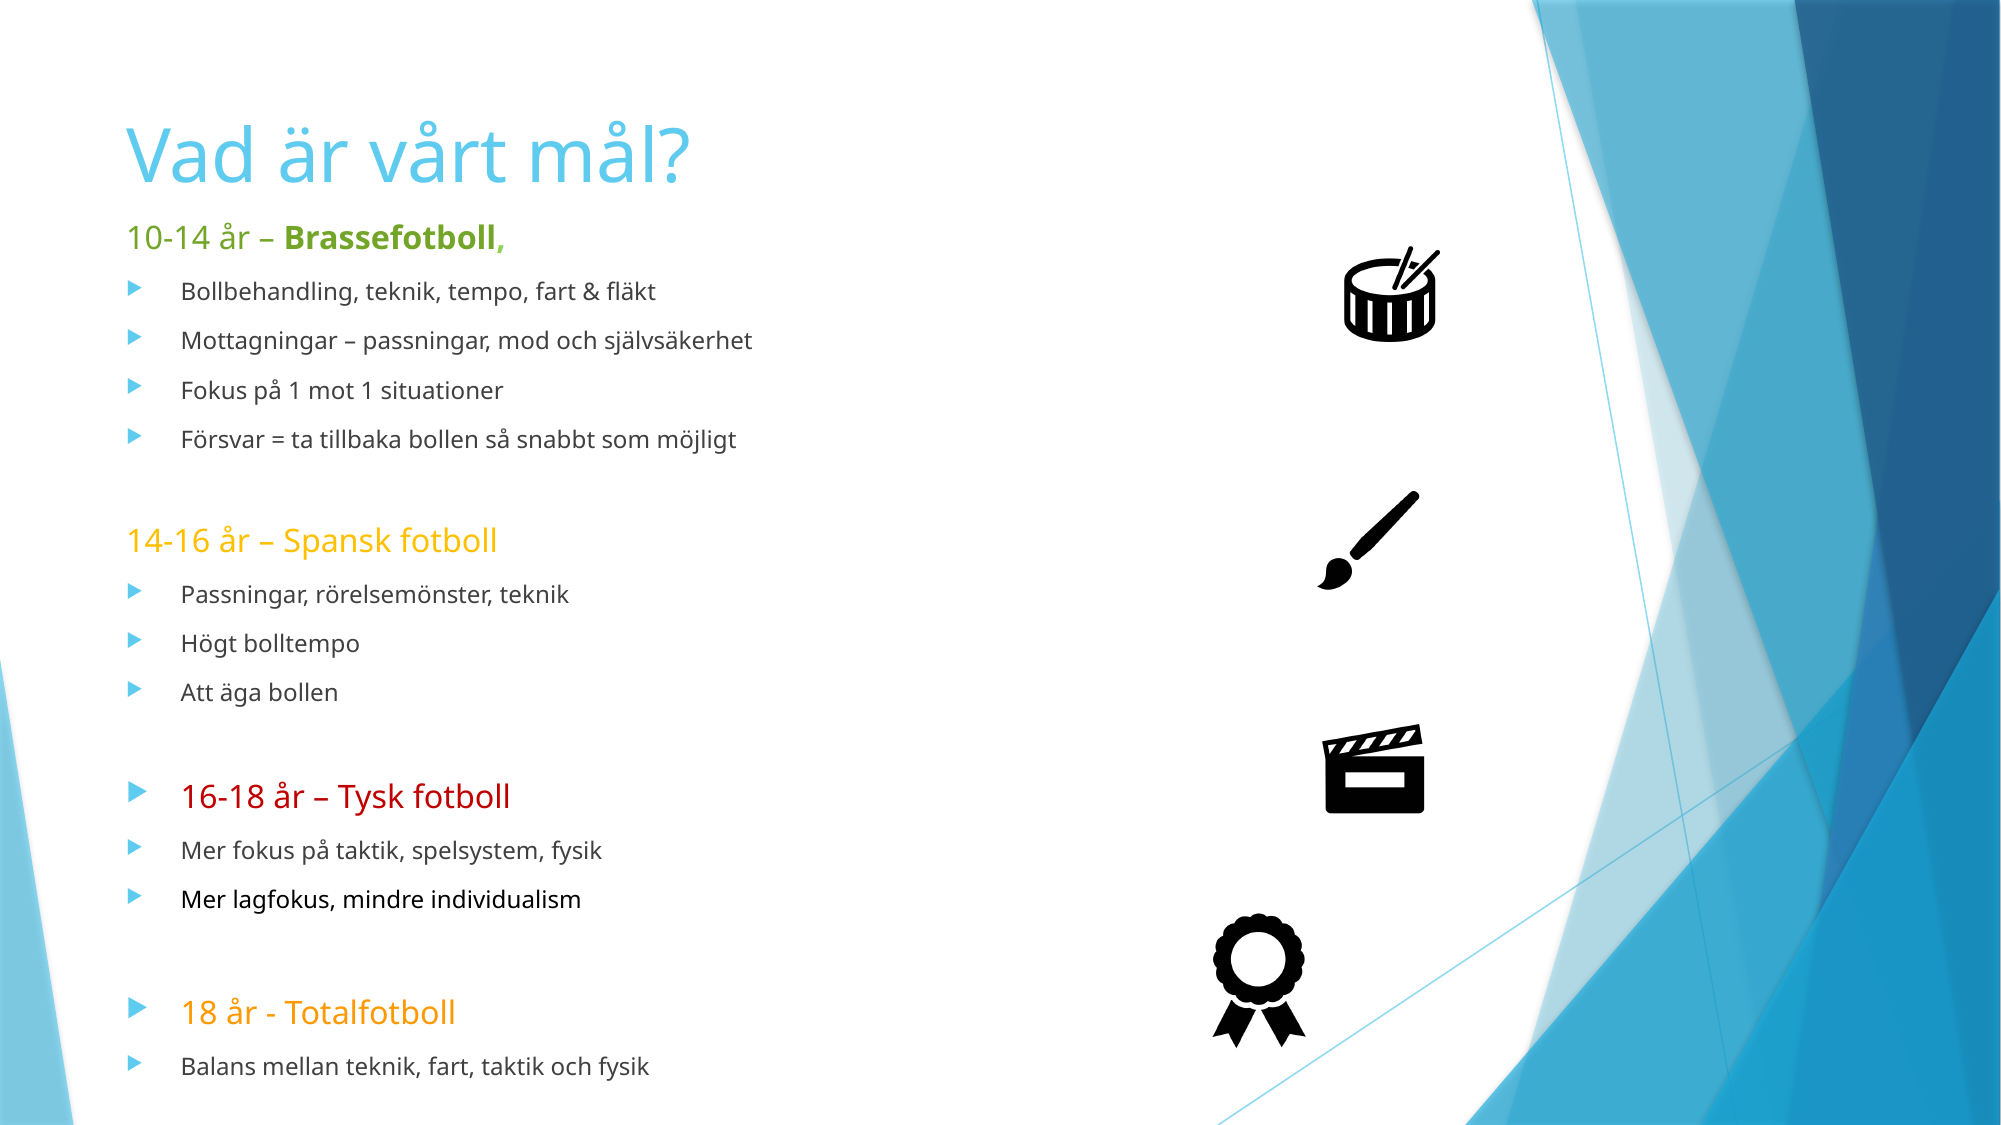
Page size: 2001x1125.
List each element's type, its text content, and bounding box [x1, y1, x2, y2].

picture [1183, 905, 1335, 1057]
picture [1333, 235, 1452, 354]
list 10-14 år – Brassefotboll, Bollbehandling, teknik, tempo, fart & fläkt Mottagningar – passningar, mod och självsäkerhet Fokus på 1 mot 1 situationer Försvar = ta tillbaka bollen så snabbt som möjligt 14-16 år – Spansk fotboll Passningar, rörelsemönster, teknik Högt bolltempo Att äga bollen 16-18 år – Tysk fotboll Mer fokus på taktik, spelsystem, fysik Mer lagfokus, mindre individualism 18 år - Totalfotboll Balans mellan teknik, fart, taktik och fysik [111, 210, 1522, 1093]
title Vad är vårt mål? [111, 99, 1522, 210]
picture [1309, 480, 1428, 600]
picture [1313, 709, 1433, 828]
